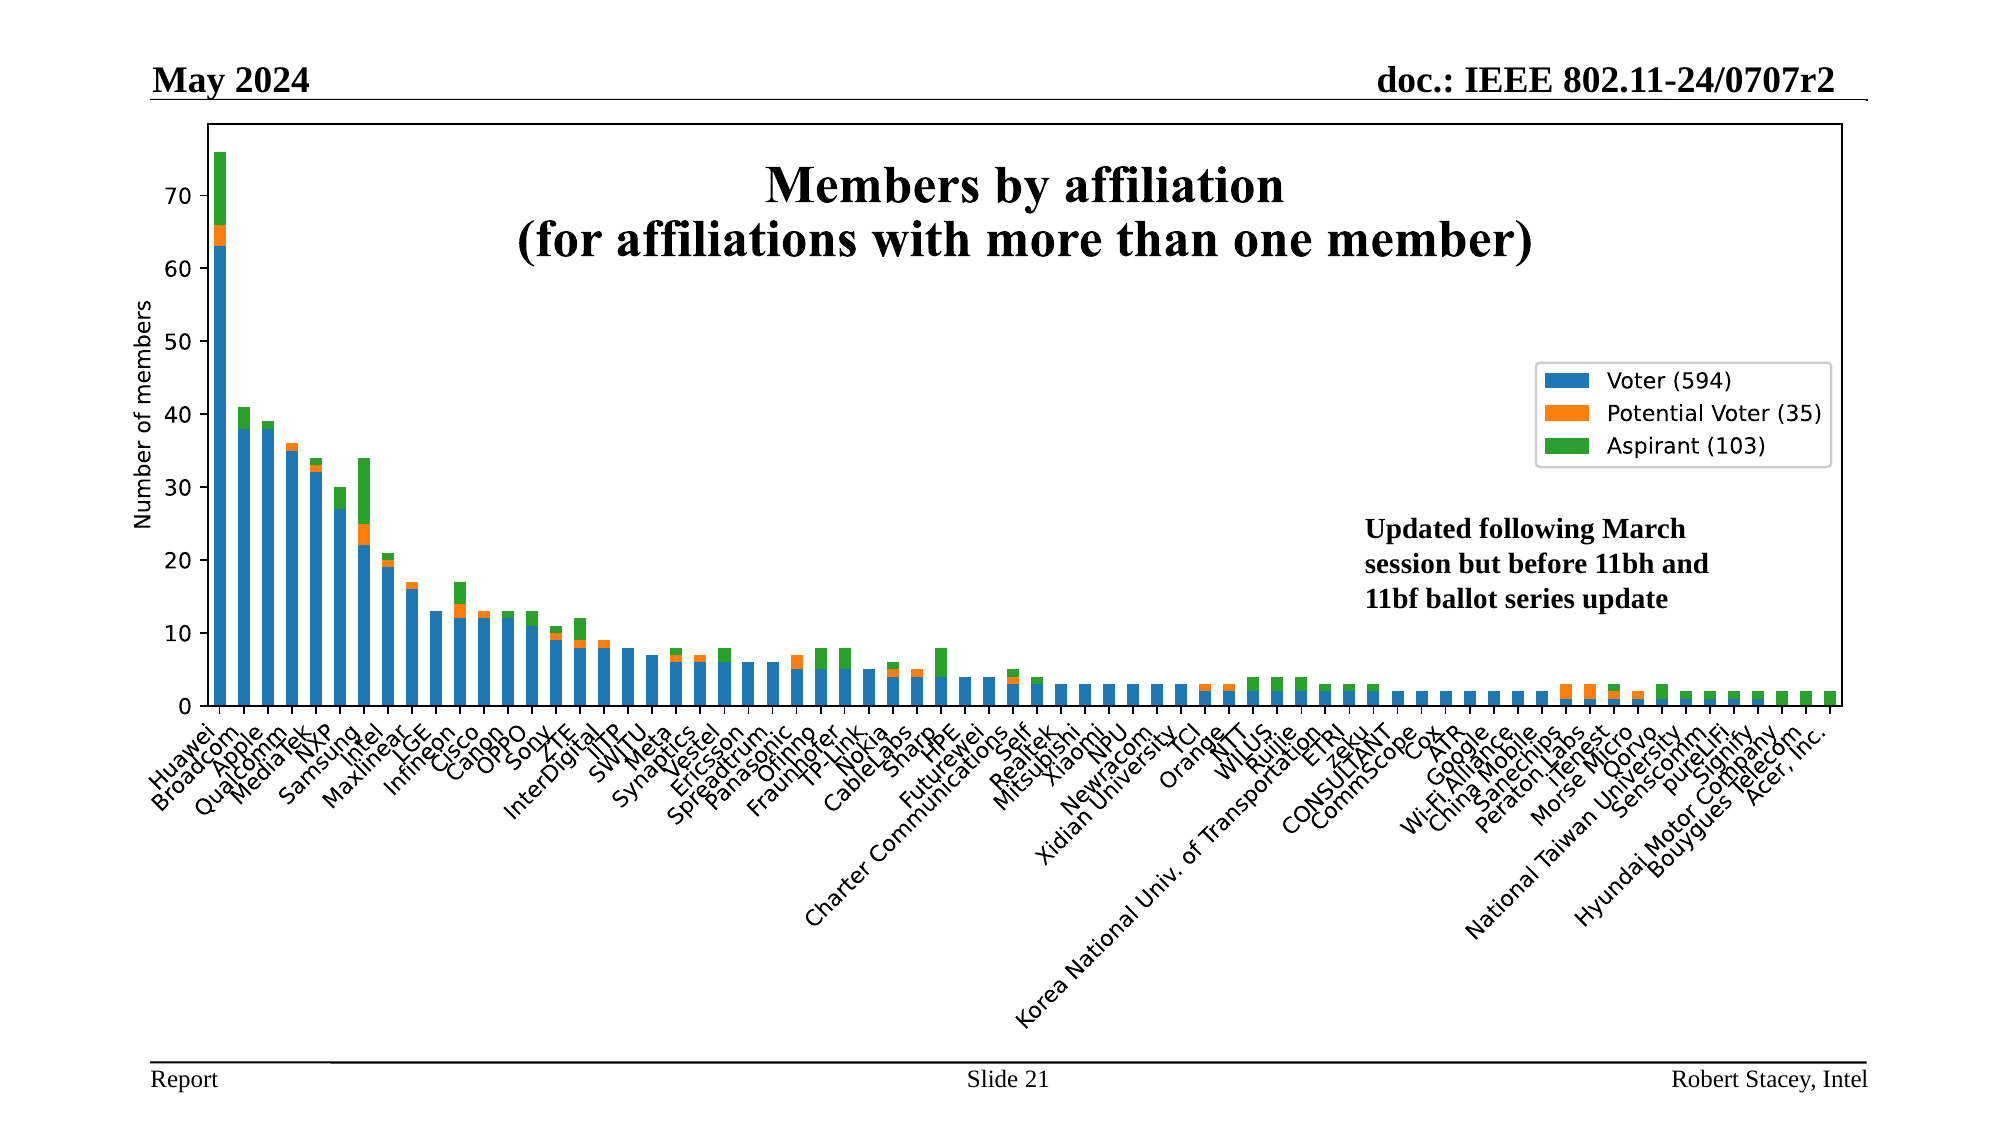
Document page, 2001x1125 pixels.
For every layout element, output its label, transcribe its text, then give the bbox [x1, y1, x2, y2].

footer Robert Stacey, Intel [1512, 1070, 1869, 1093]
slide_number Slide 21 [964, 1071, 1053, 1093]
picture [108, 99, 1871, 1063]
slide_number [152, 54, 406, 98]
